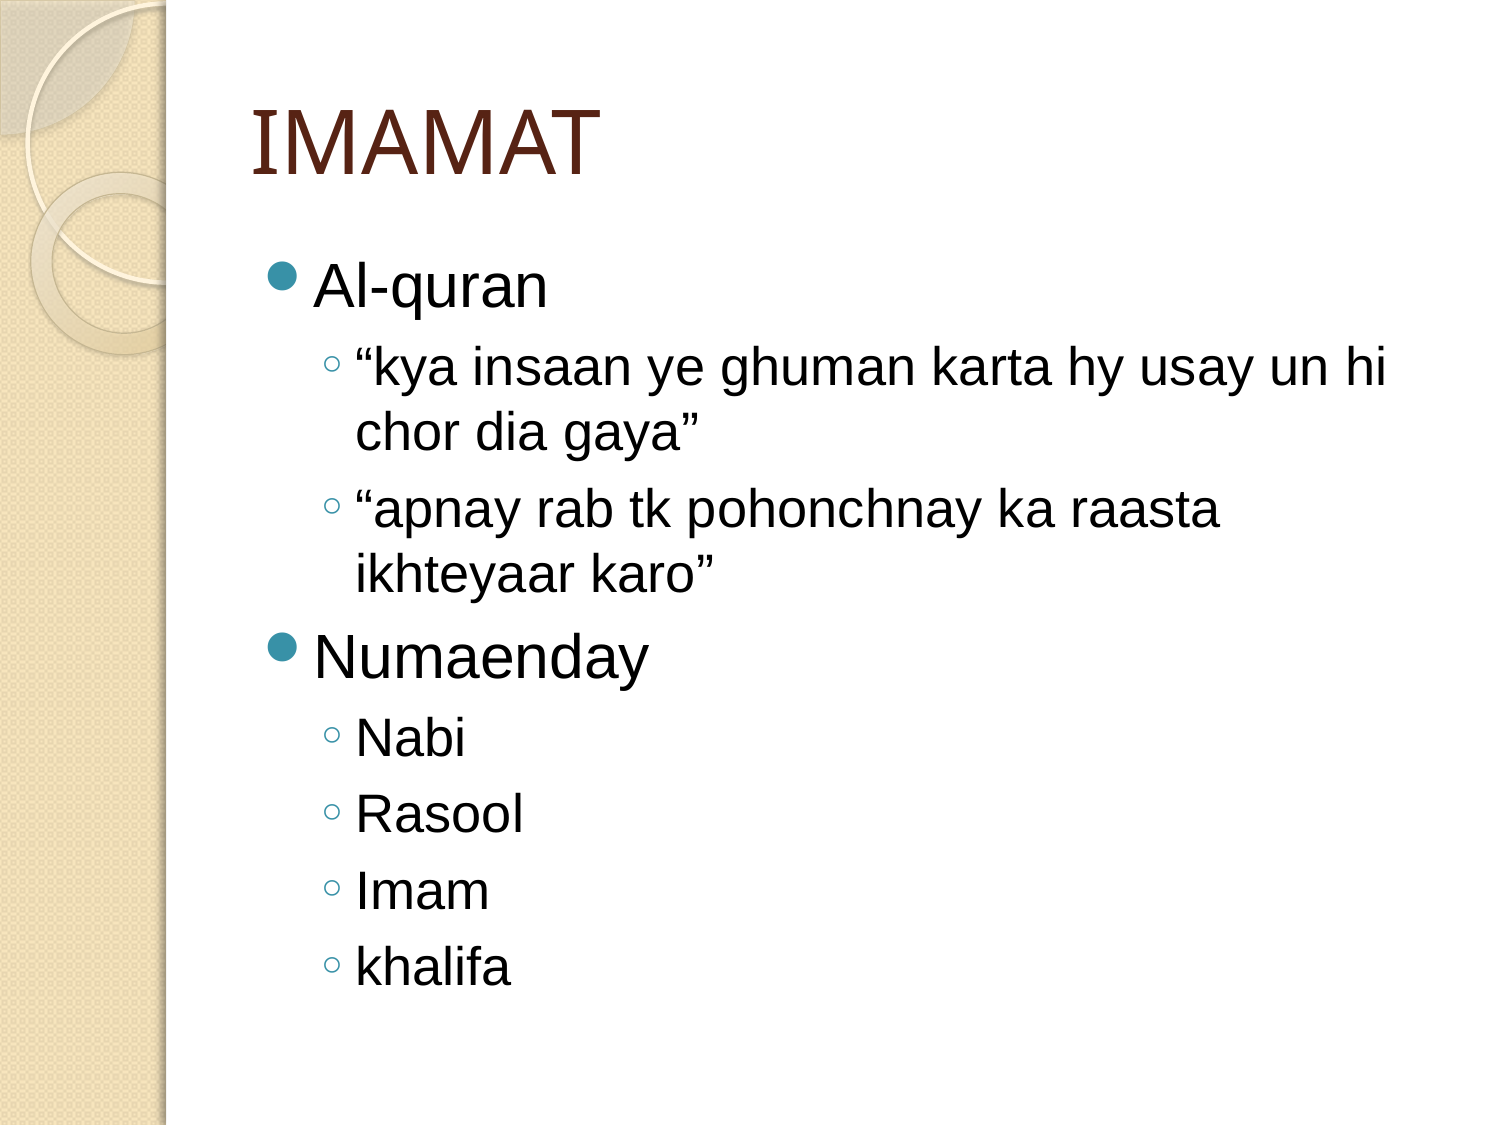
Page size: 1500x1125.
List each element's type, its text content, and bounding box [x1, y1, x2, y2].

title IMAMAT [235, 45, 1466, 233]
list Al-quran “kya insaan ye ghuman karta hy usay un hi chor dia gaya” “apnay rab tk pohonchnay ka raasta ikhteyaar karo” Numaenday Nabi Rasool Imam khalifa [235, 237, 1466, 1025]
